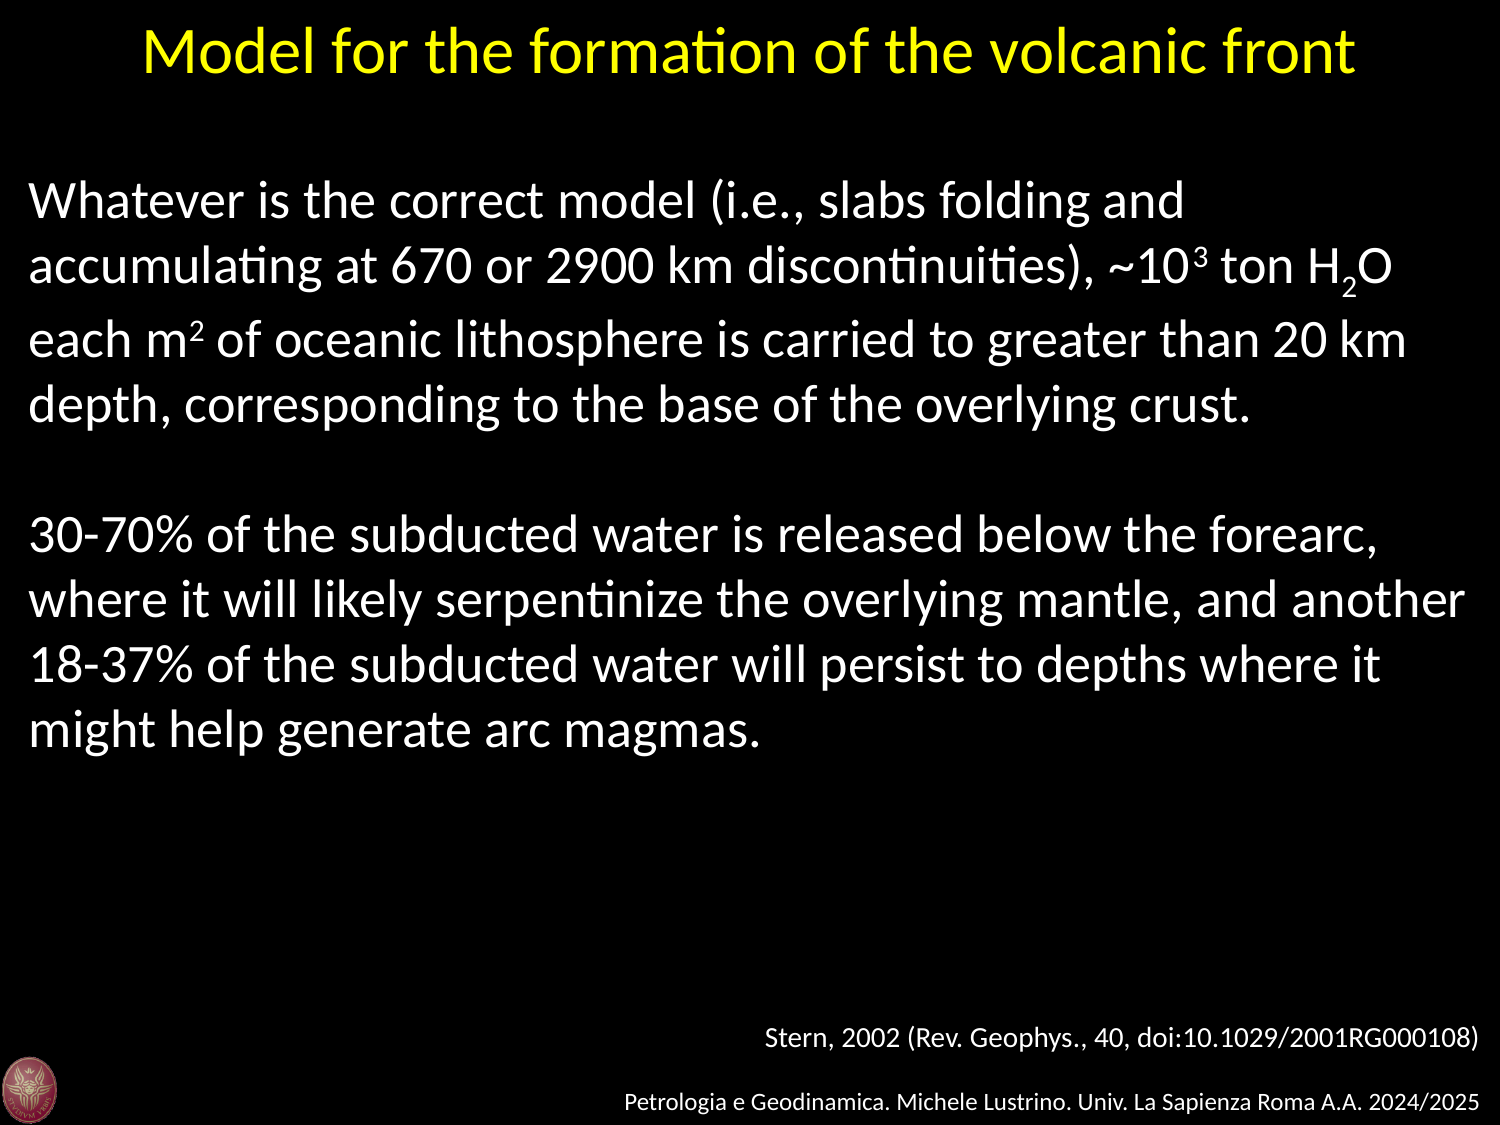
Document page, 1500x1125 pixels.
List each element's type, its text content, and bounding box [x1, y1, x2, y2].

text_box Model for the formation of the volcanic front [0, 0, 1500, 95]
text_box Stern, 2002 (Rev. Geophys., 40, doi:10.1029/2001RG000108) [749, 1011, 1500, 1061]
text_box Whatever is the correct model (i.e., slabs folding and accumulating at 670 or 2900 km discontinuities), ~103 ton H2O each m2 of oceanic lithosphere is carried to greater than 20 km depth, corresponding to the base of the overlying crust. 30-70% of the subducted water is released below the forearc, where it will likely serpentinize the overlying mantle, and another 18-37% of the subducted water will persist to depths where it might help generate arc magmas. [14, 157, 1486, 766]
picture [0, 1055, 60, 1125]
